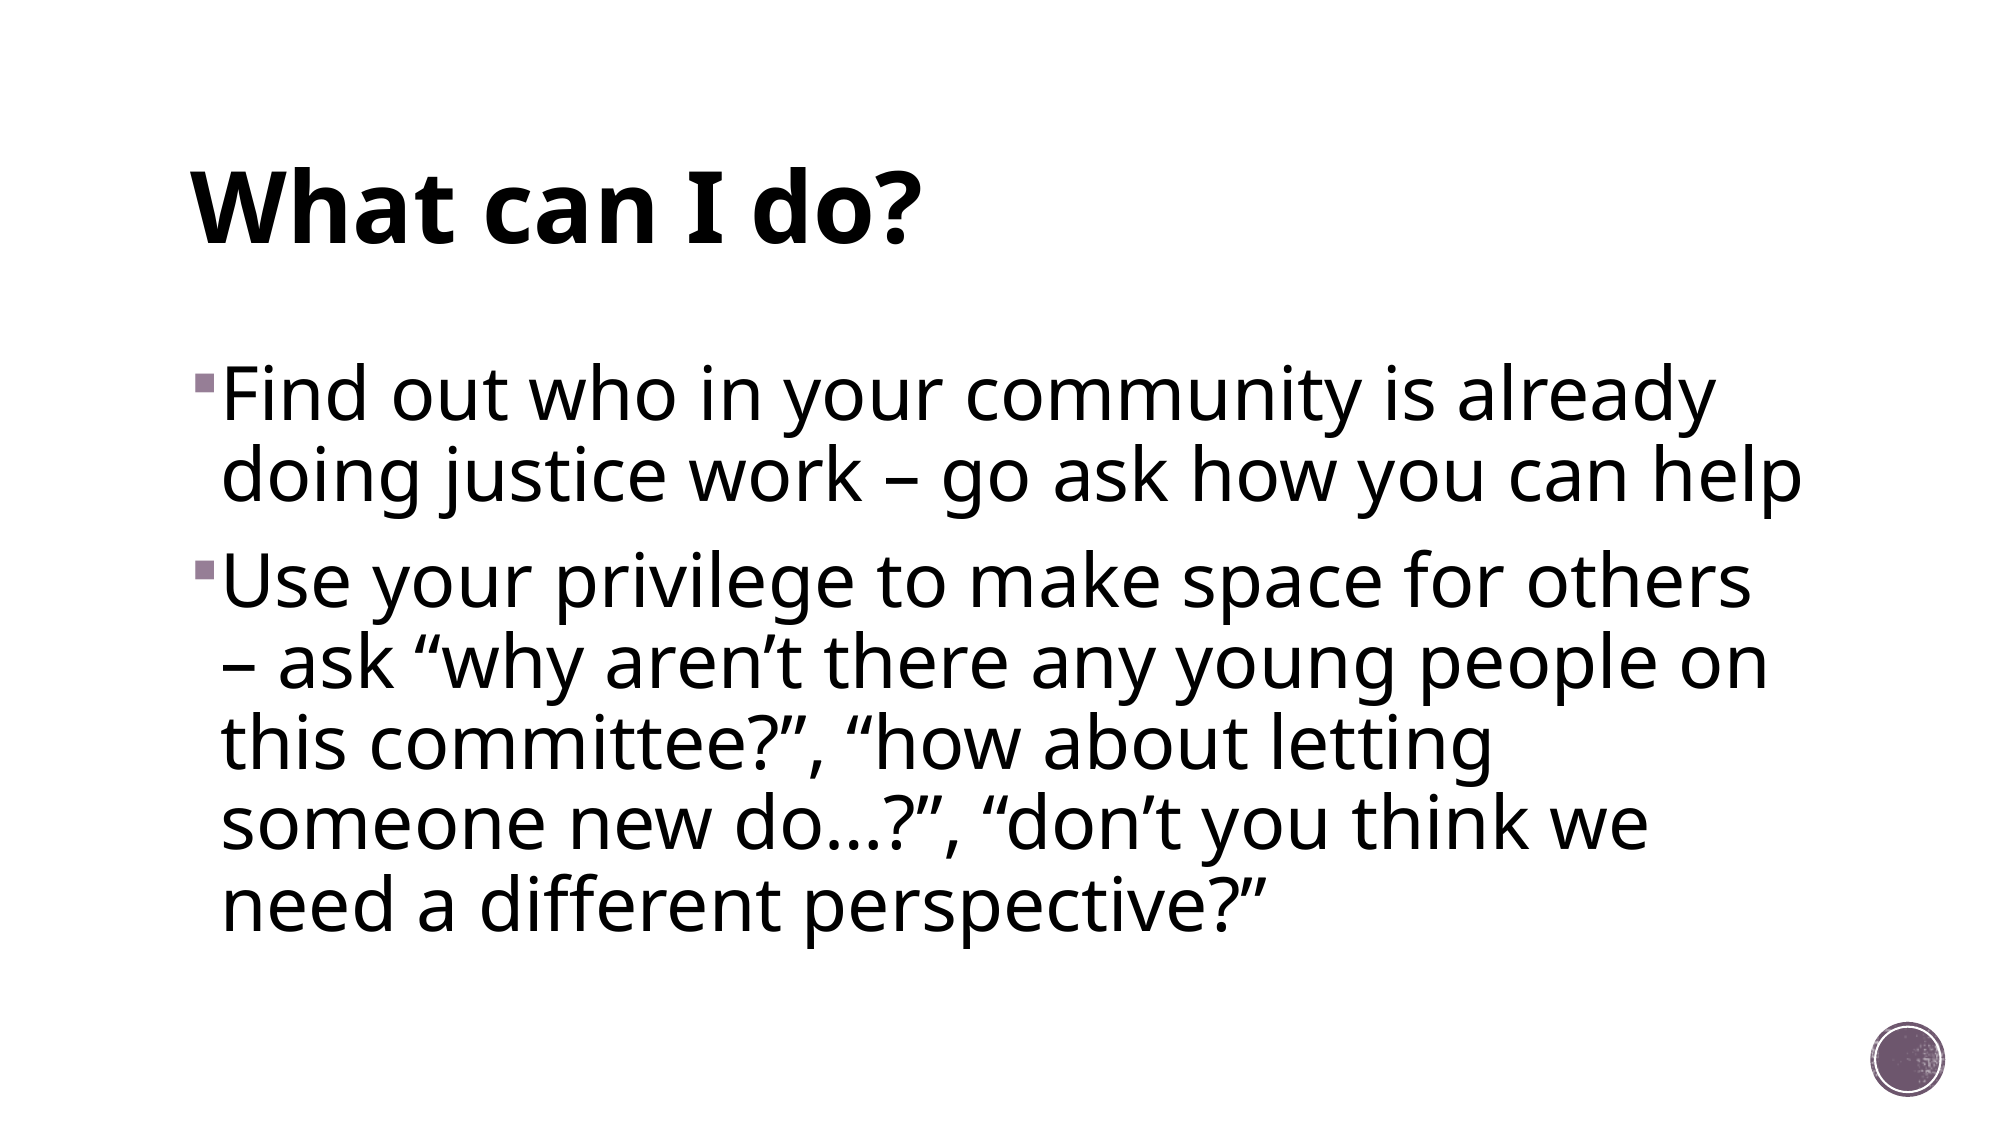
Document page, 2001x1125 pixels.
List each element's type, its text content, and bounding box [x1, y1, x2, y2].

list Find out who in your community is already doing justice work – go ask how you can help Use your privilege to make space for others – ask “why aren’t there any young people on this committee?”, “how about letting someone new do…?”, “don’t you think we need a different perspective?” [175, 348, 1826, 1013]
title What can I do? [175, 79, 1826, 344]
